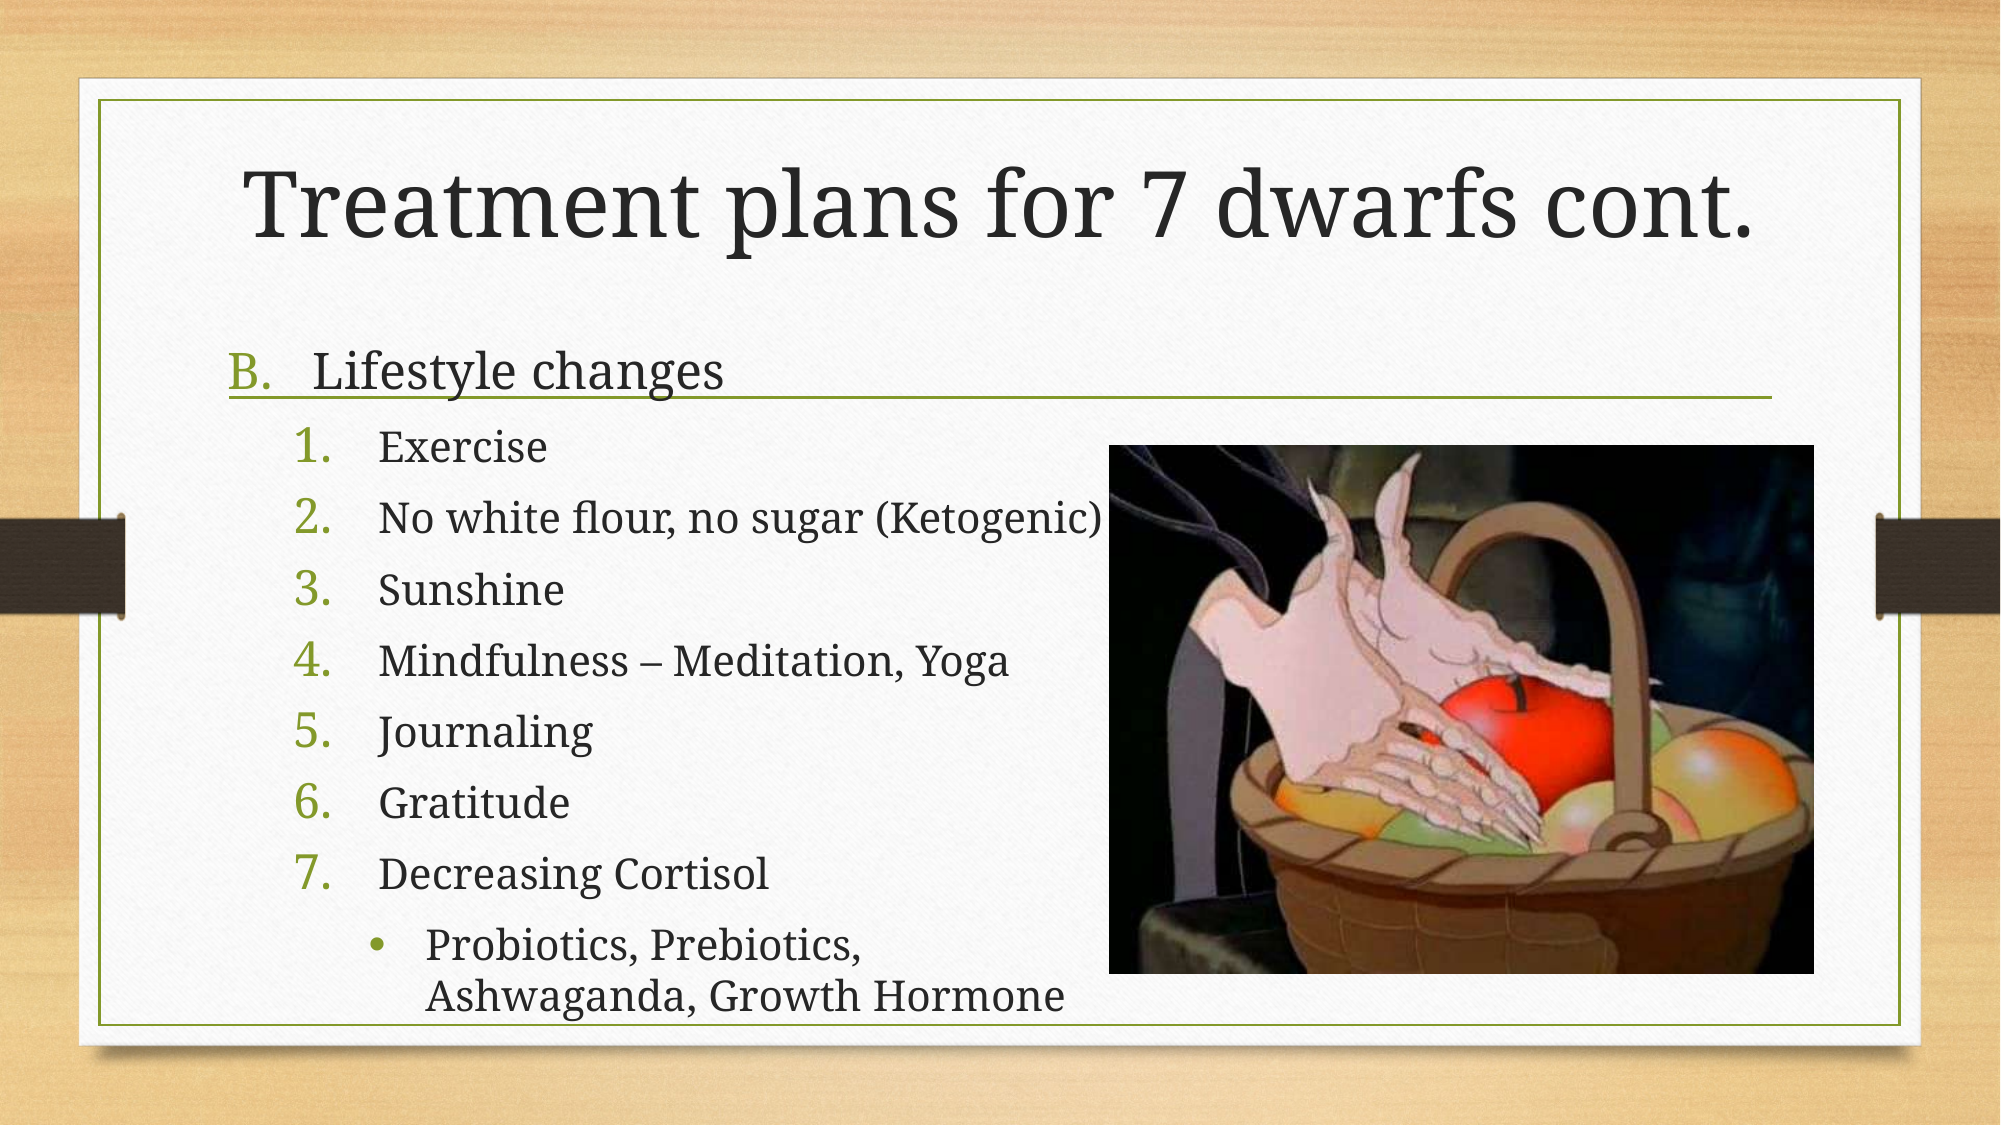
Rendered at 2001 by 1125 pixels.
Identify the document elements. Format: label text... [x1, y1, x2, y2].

picture [0, 0, 2001, 1125]
title Treatment plans for 7 dwarfs cont. [212, 120, 1788, 283]
list B. Lifestyle changes Exercise No white flour, no sugar (Ketogenic) Sunshine Mindfulness – Meditation, Yoga Journaling Gratitude Decreasing Cortisol Probiotics, Prebiotics, Ashwaganda, Growth Hormone [212, 331, 1145, 1038]
